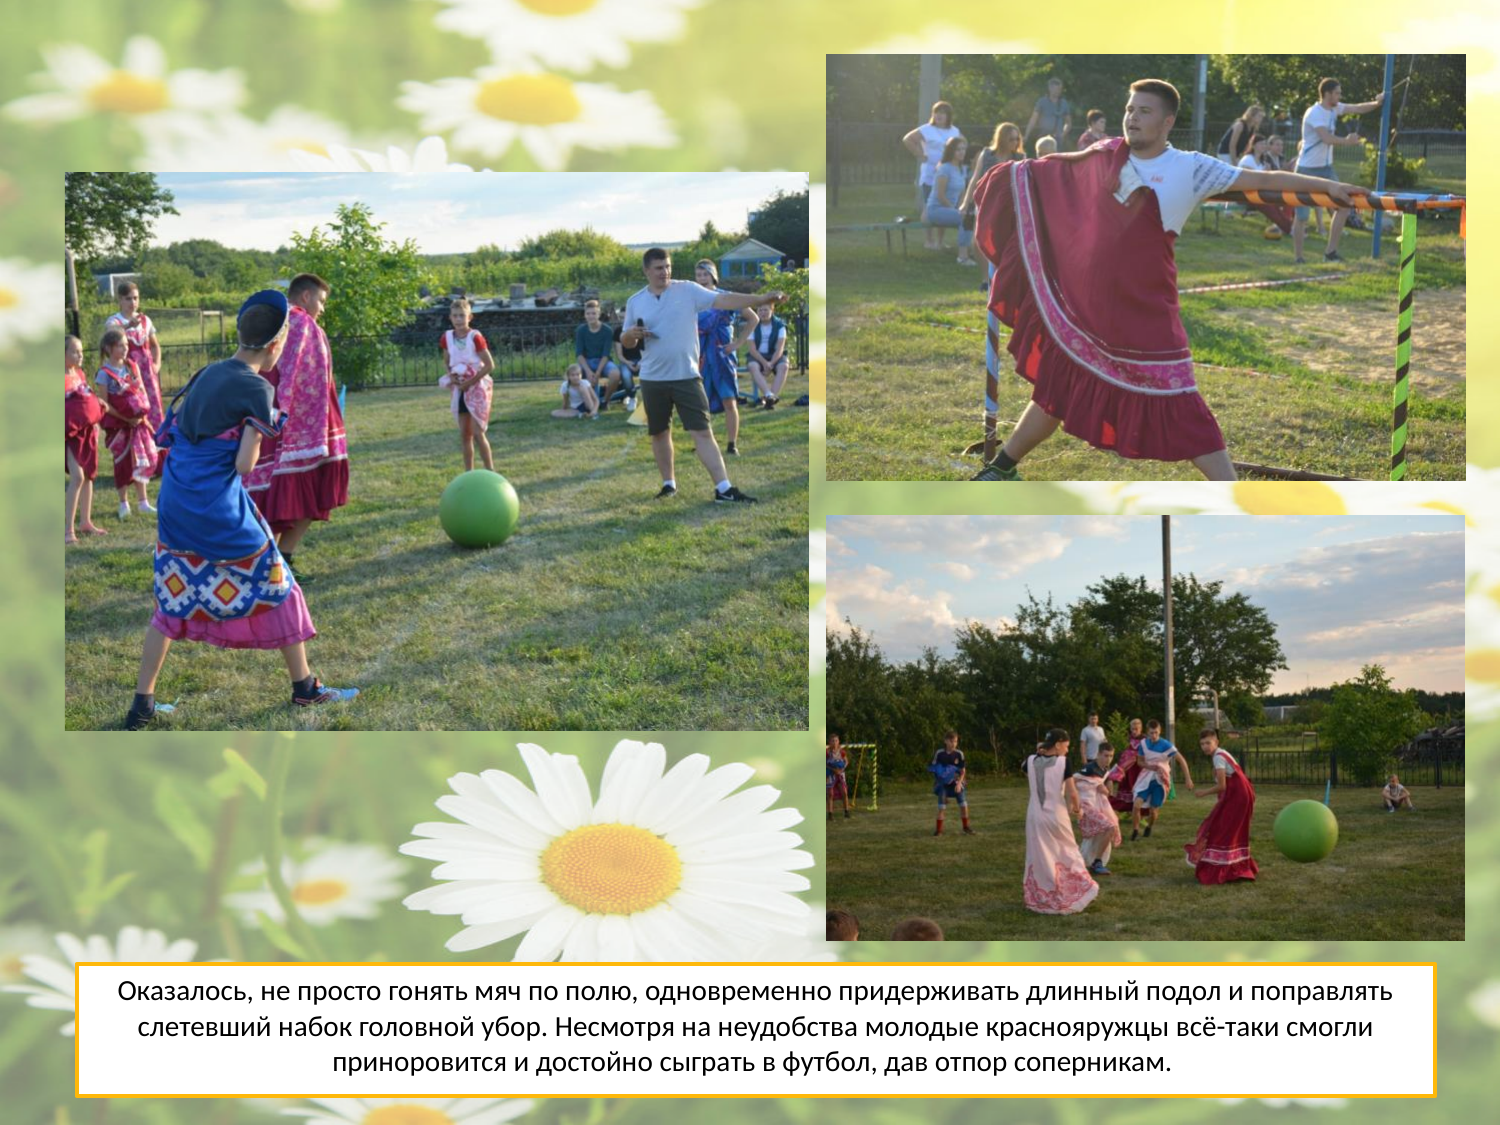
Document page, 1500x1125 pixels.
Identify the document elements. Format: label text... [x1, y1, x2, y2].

list Оказалось, не просто гонять мяч по полю, одновременно придерживать длинный подол и поправлять слетевший набок головной убор. Несмотря на неудобства молодые краснояружцы всё-таки смогли приноровится и достойно сыграть в футбол, дав отпор соперникам. [75, 962, 1437, 1098]
picture [826, 54, 1466, 481]
picture [64, 172, 810, 732]
picture [826, 514, 1466, 941]
